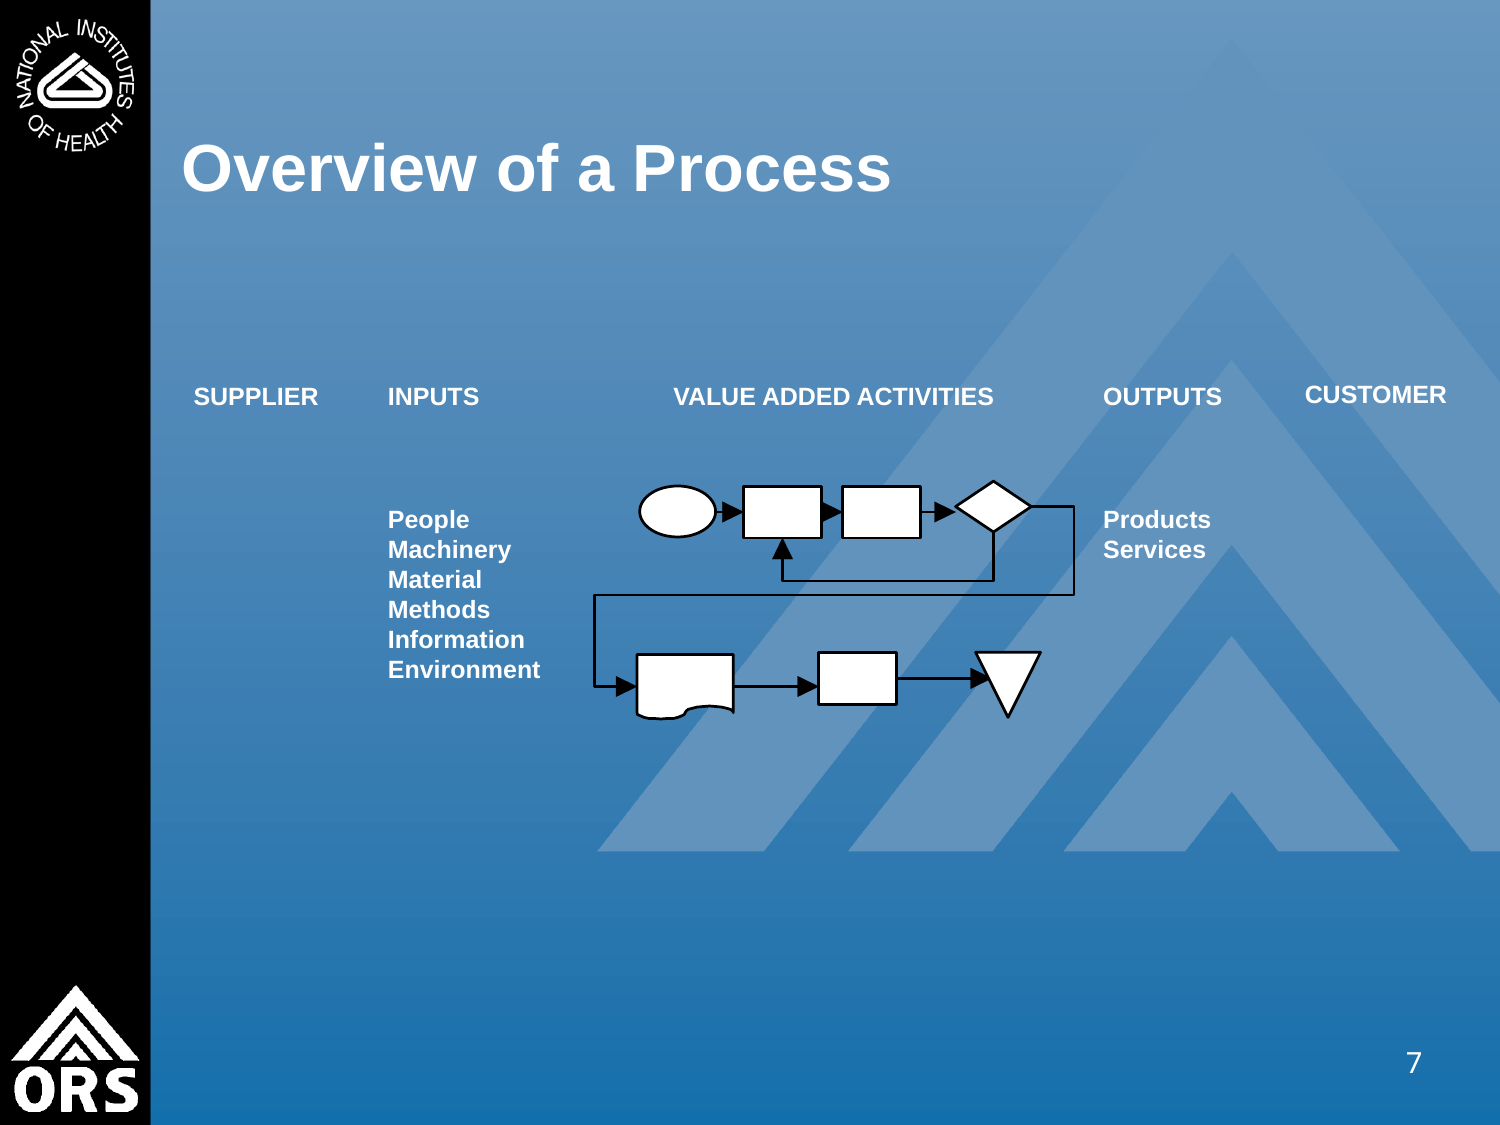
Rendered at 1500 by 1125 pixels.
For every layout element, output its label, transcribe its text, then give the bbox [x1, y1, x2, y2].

title Overview of a Process [166, 87, 1442, 213]
slide_number 7 [1125, 1036, 1438, 1112]
picture [0, 0, 1500, 1125]
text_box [162, 370, 1475, 726]
